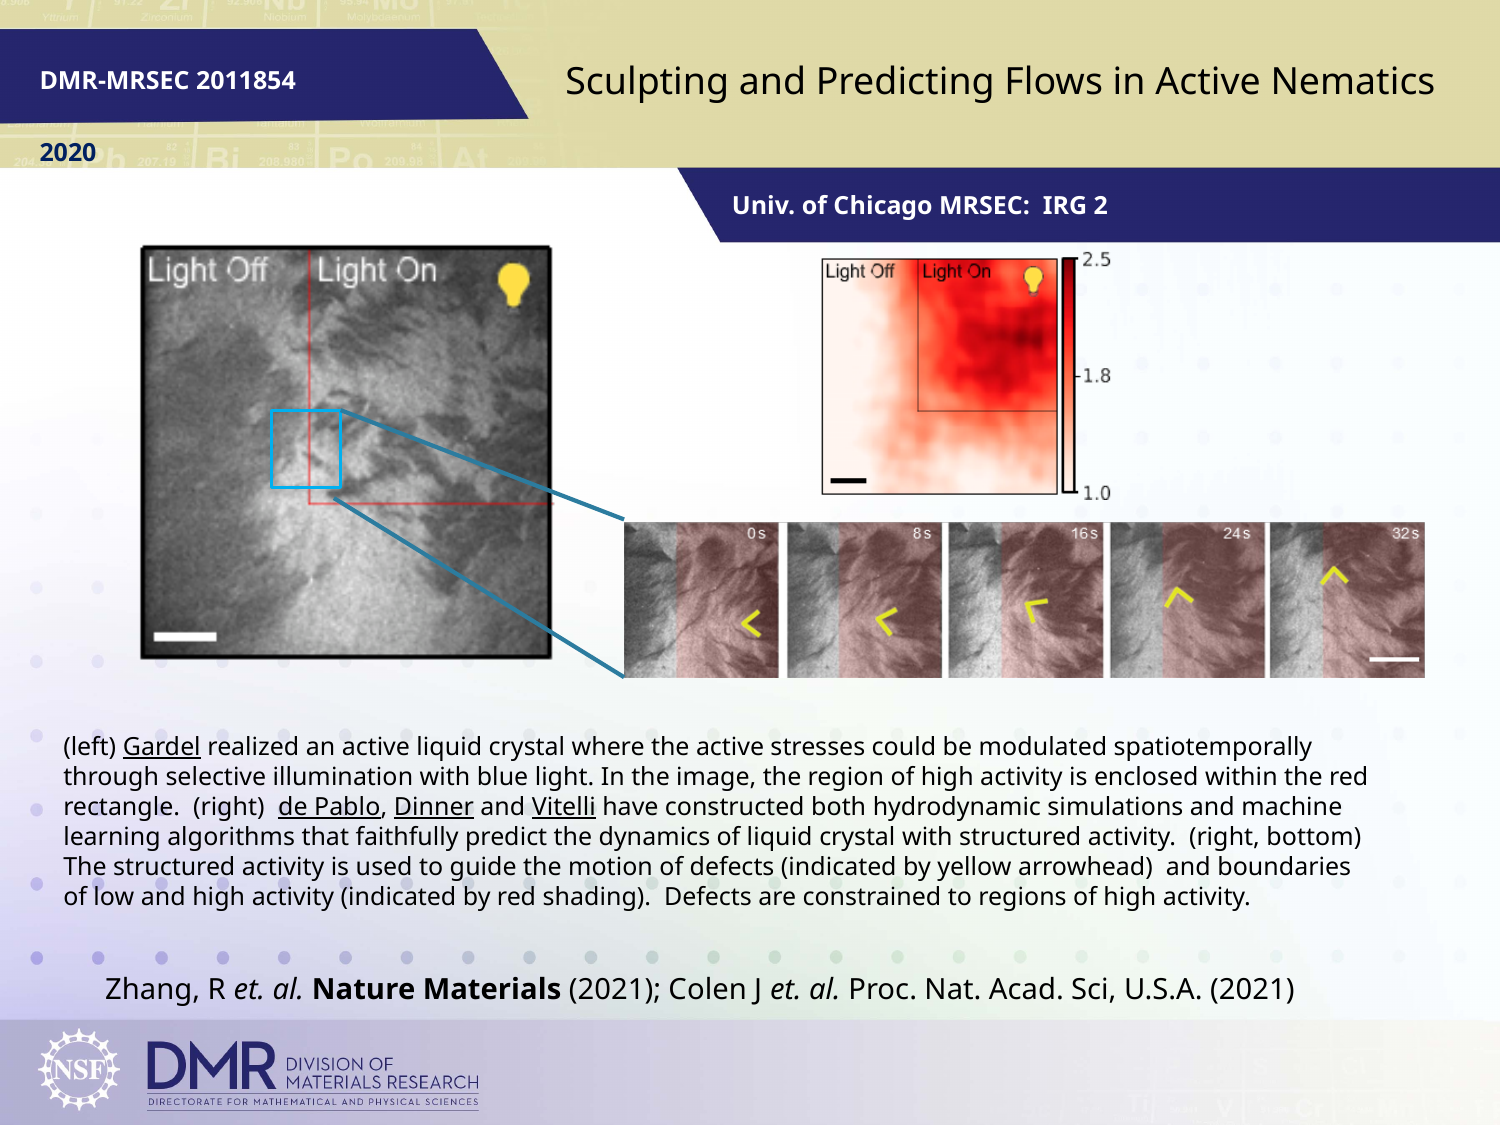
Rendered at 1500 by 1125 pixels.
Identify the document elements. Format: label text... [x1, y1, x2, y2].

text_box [333, 497, 625, 678]
text_box Sculpting and Predicting Flows in Active Nematics [550, 13, 1500, 146]
text_box 2020 [24, 129, 214, 175]
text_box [340, 409, 625, 495]
picture [0, 0, 1500, 1125]
text_box DMR-MRSEC 2011854 [24, 57, 478, 102]
text_box Zhang, R et. al. Nature Materials (2021); Colen J et. al. Proc. Nat. Acad. Sci, U.S.A. (2021) [90, 962, 1410, 1058]
text_box Univ. of Chicago MRSEC: IRG 2 [717, 181, 1487, 227]
text_box (left) Gardel realized an active liquid crystal where the active stresses could be modulated spatiotemporally through selective illumination with blue light. In the image, the region of high activity is enclosed within the red rectangle. (right) de Pablo, Dinner and Vitelli have constructed both hydrodynamic simulations and machine learning algorithms that faithfully predict the dynamics of liquid crystal with structured activity. (right, bottom) The structured activity is used to guide the motion of defects (indicated by yellow arrowhead) and boundaries of low and high activity (indicated by red shading). Defects are constrained to regions of high activity. [48, 723, 1390, 918]
